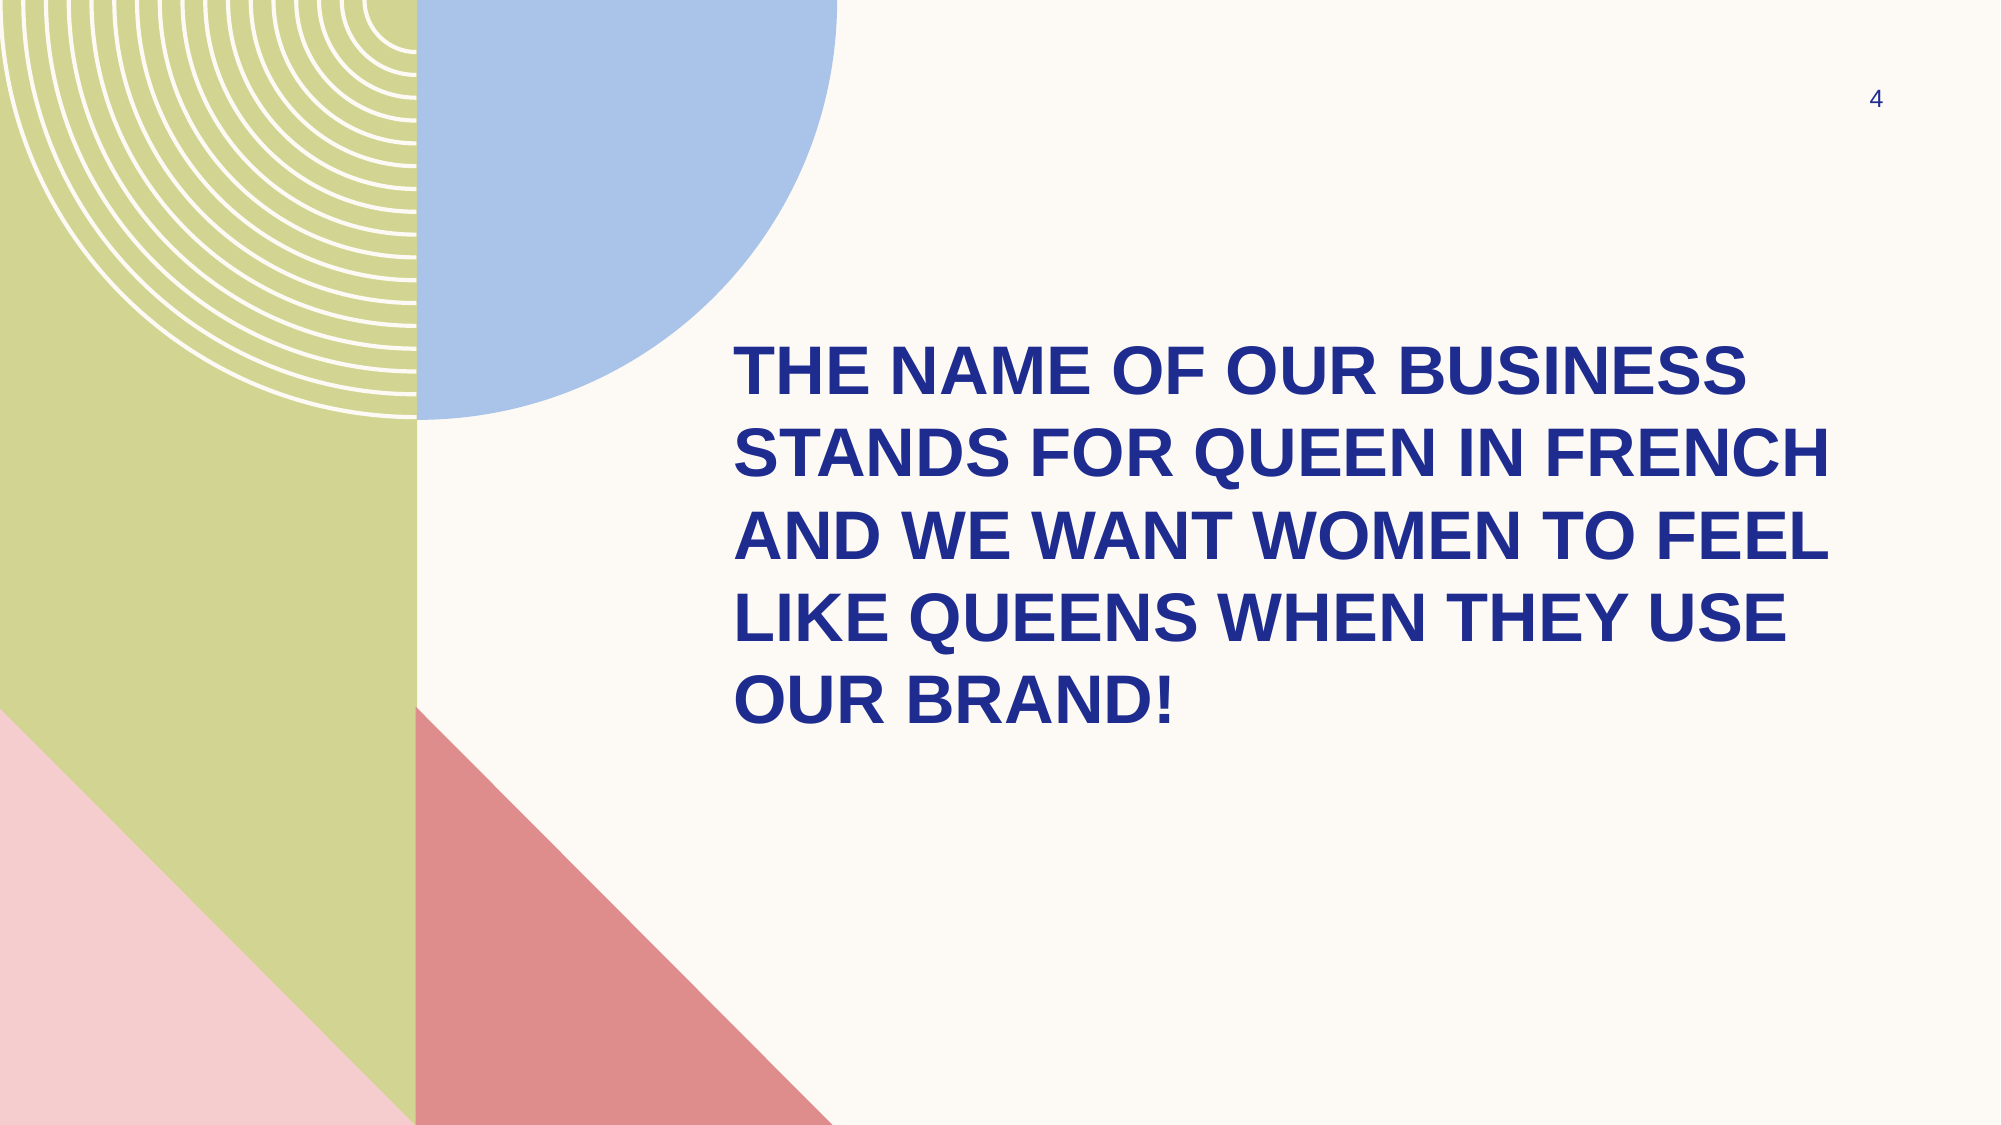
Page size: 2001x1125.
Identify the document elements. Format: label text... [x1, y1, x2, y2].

title The name of our business stands for queen in French and we want women to feel like queens when they use our brand! [733, 325, 1884, 726]
slide_number 4 [1795, 75, 1958, 120]
